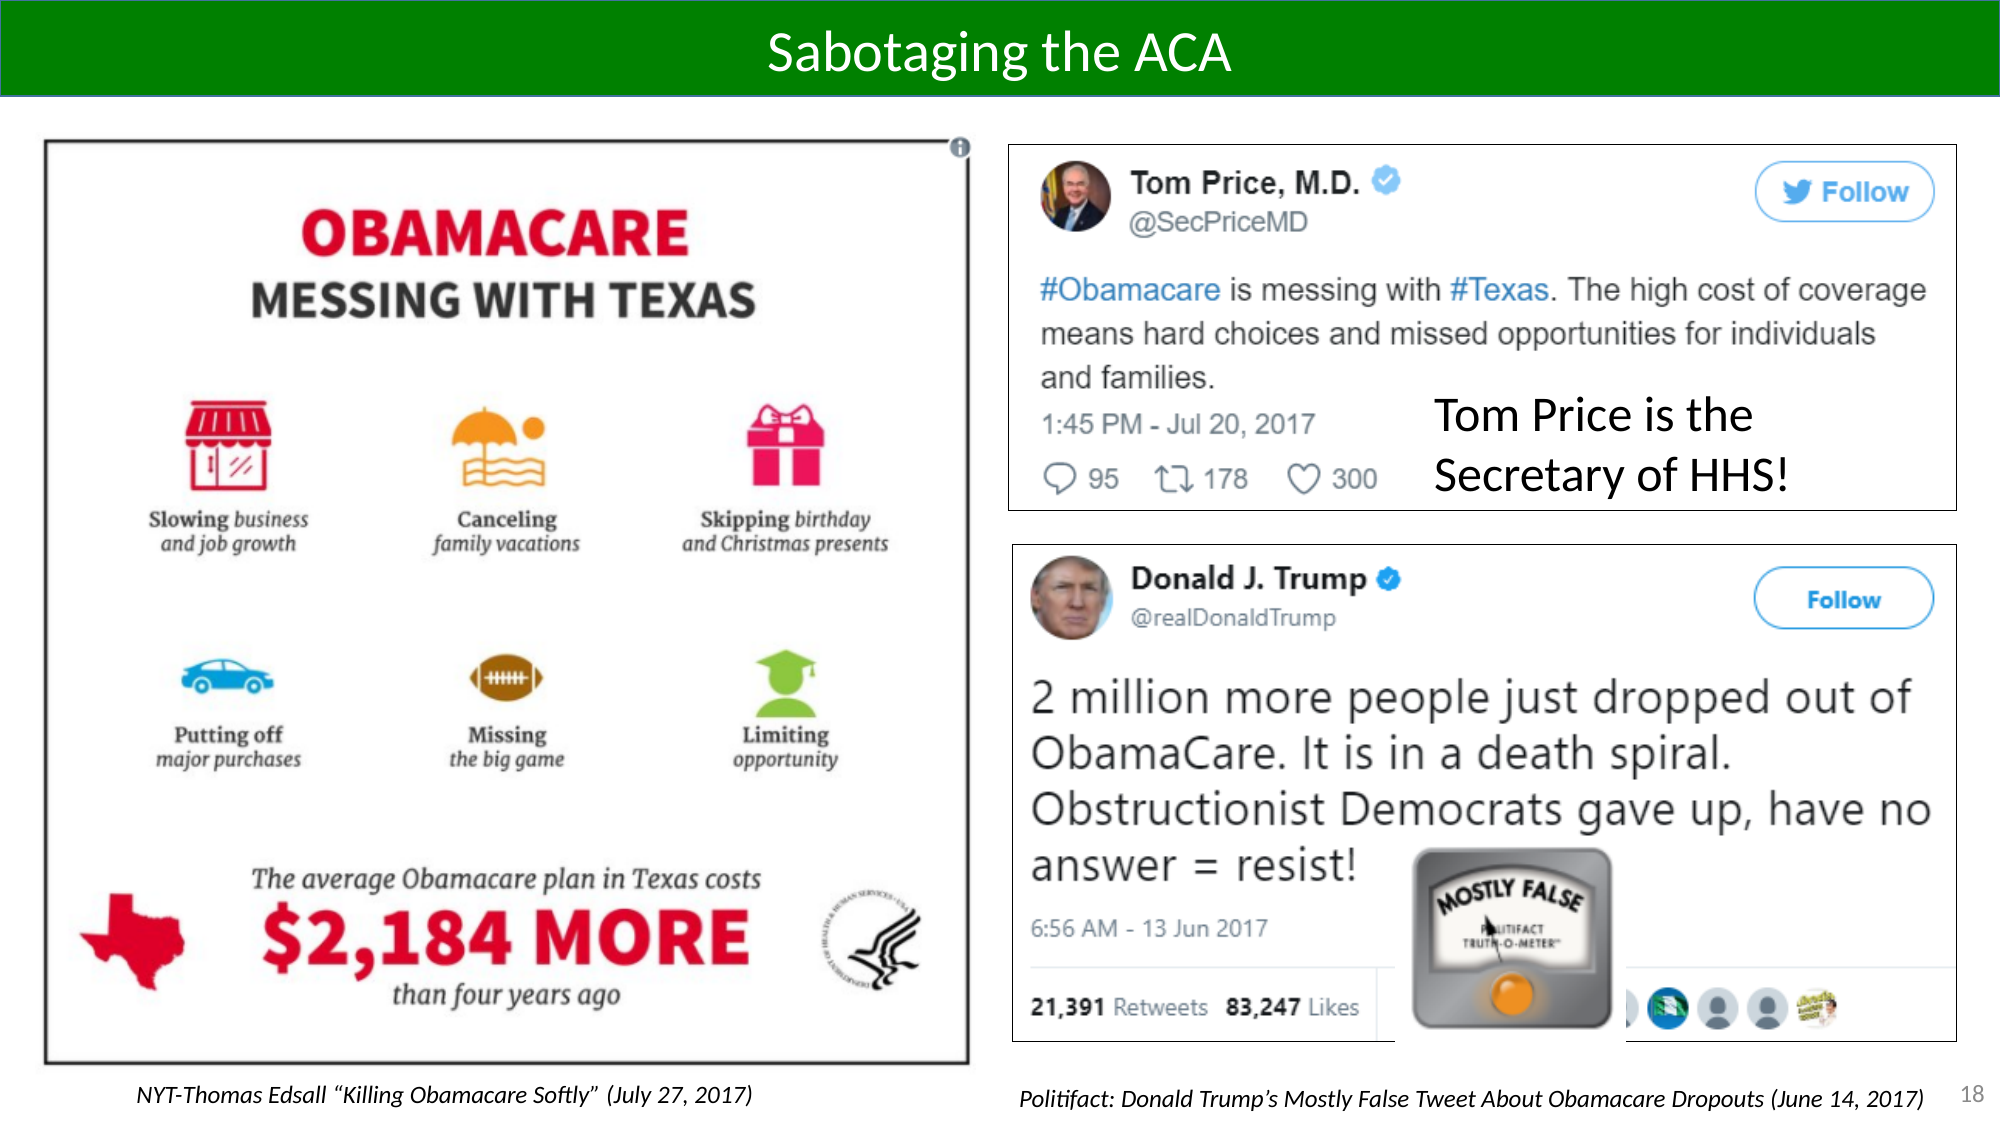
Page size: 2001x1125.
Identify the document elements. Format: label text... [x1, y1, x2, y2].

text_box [1012, 544, 1957, 1042]
picture [1008, 144, 1957, 511]
text_box Sabotaging the ACA [0, 0, 2000, 97]
table_header NYT-Thomas Edsall “Killing Obamacare Softly” (July 27, 2017) [136, 1076, 791, 1117]
picture [35, 132, 976, 1076]
slide_number 18 [1550, 1062, 2000, 1123]
text_box Politifact: Donald Trump’s Mostly False Tweet About Obamacare Dropouts (June 14, 2017) [1004, 1075, 1942, 1120]
